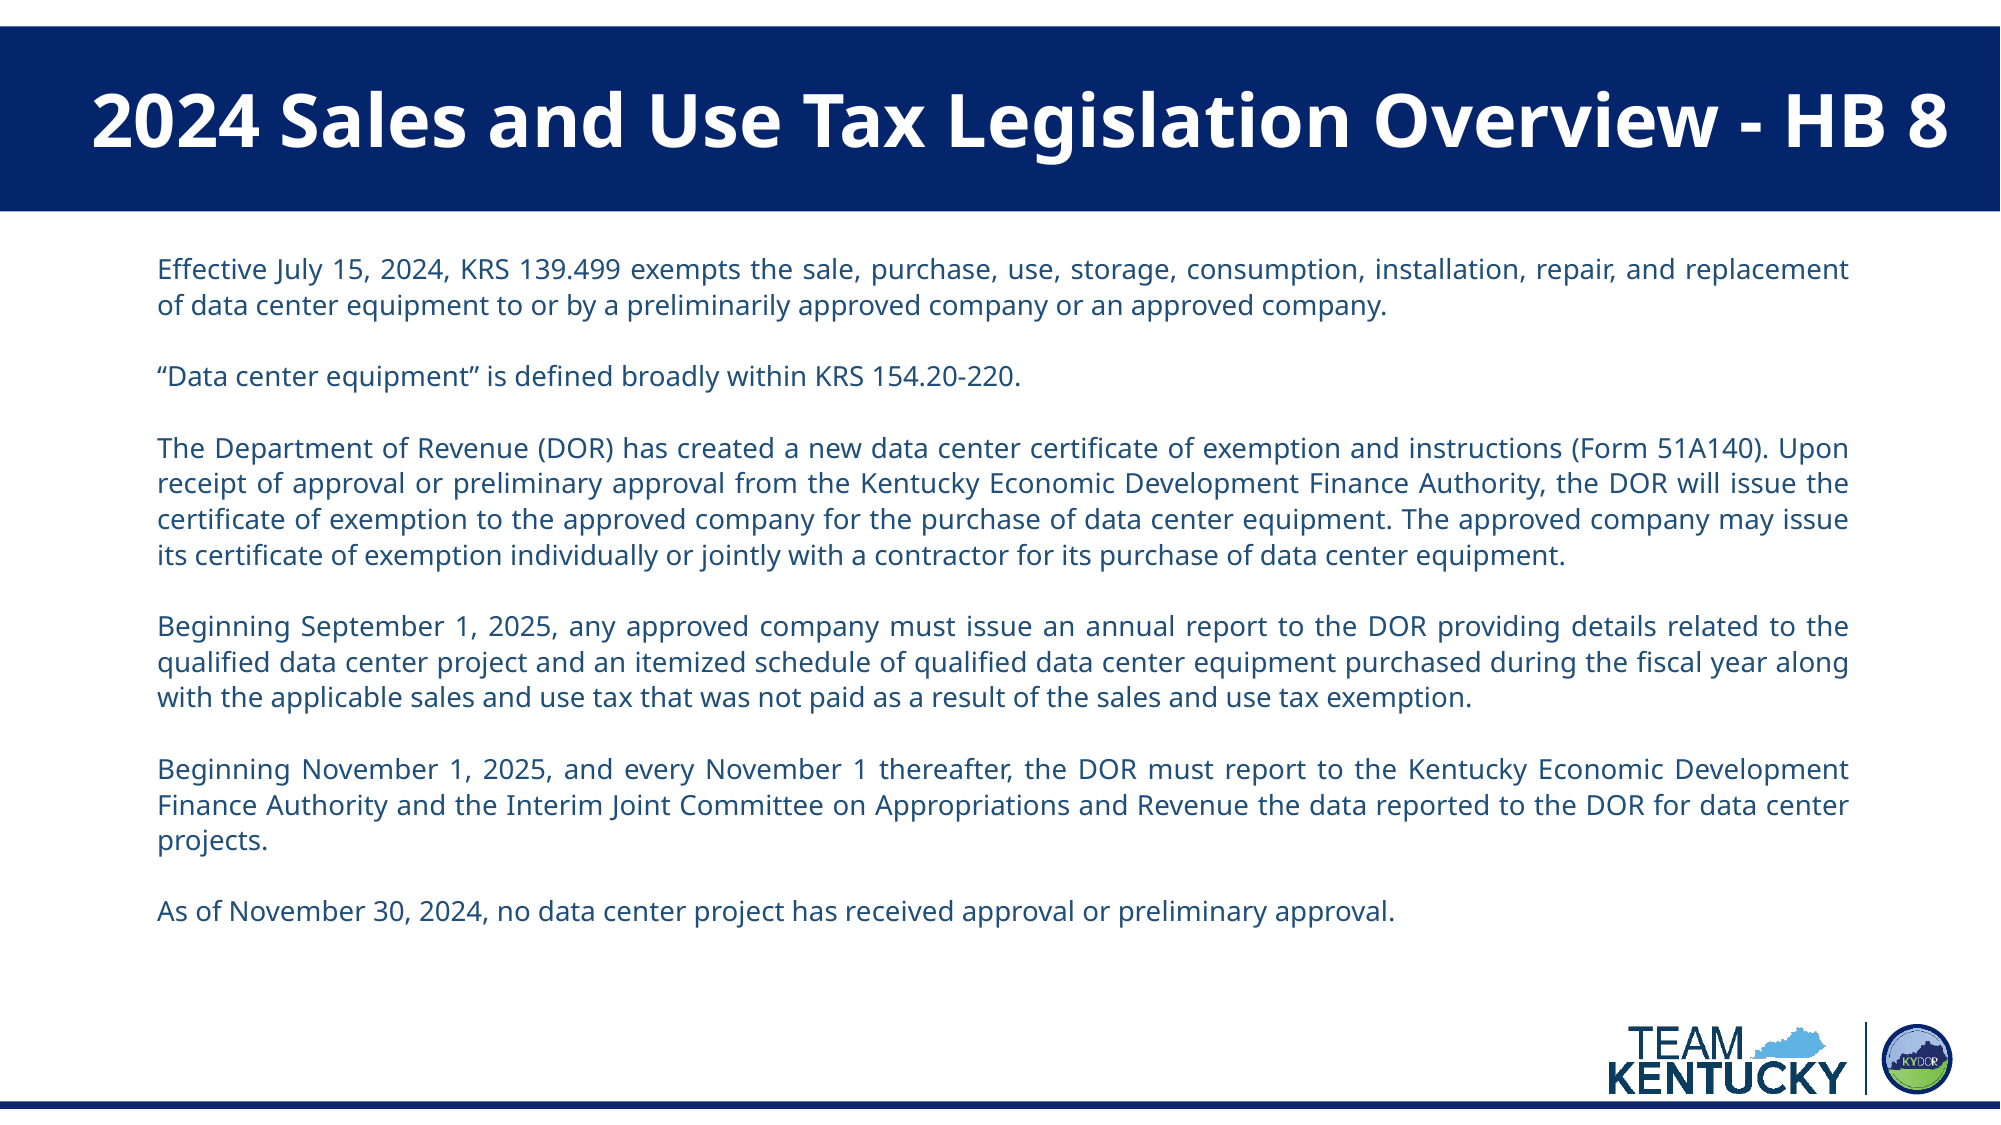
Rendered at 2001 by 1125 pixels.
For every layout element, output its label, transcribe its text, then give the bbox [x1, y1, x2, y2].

title 2024 Sales and Use Tax Legislation Overview - HB 8 [0, 25, 2000, 212]
text_box Effective July 15, 2024, KRS 139.499 exempts the sale, purchase, use, storage, consumption, installation, repair, and replacement of data center equipment to or by a preliminarily approved company or an approved company. “Data center equipment” is defined broadly within KRS 154.20-220. The Department of Revenue (DOR) has created a new data center certificate of exemption and instructions (Form 51A140). Upon receipt of approval or preliminary approval from the Kentucky Economic Development Finance Authority, the DOR will issue the certificate of exemption to the approved company for the purchase of data center equipment. The approved company may issue its certificate of exemption individually or jointly with a contractor for its purchase of data center equipment. Beginning September 1, 2025, any approved company must issue an annual report to the DOR providing details related to the qualified data center project and an itemized schedule of qualified data center equipment purchased during the fiscal year along with the applicable sales and use tax that was not paid as a result of the sales and use tax exemption. Beginning November 1, 2025, and every November 1 thereafter, the DOR must report to the Kentucky Economic Development Finance Authority and the Interim Joint Committee on Appropriations and Revenue the data reported to the DOR for data center projects. As of November 30, 2024, no data center project has received approval or preliminary approval. [142, 242, 1867, 973]
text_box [1609, 1020, 1952, 1096]
text_box [0, 1100, 2000, 1110]
